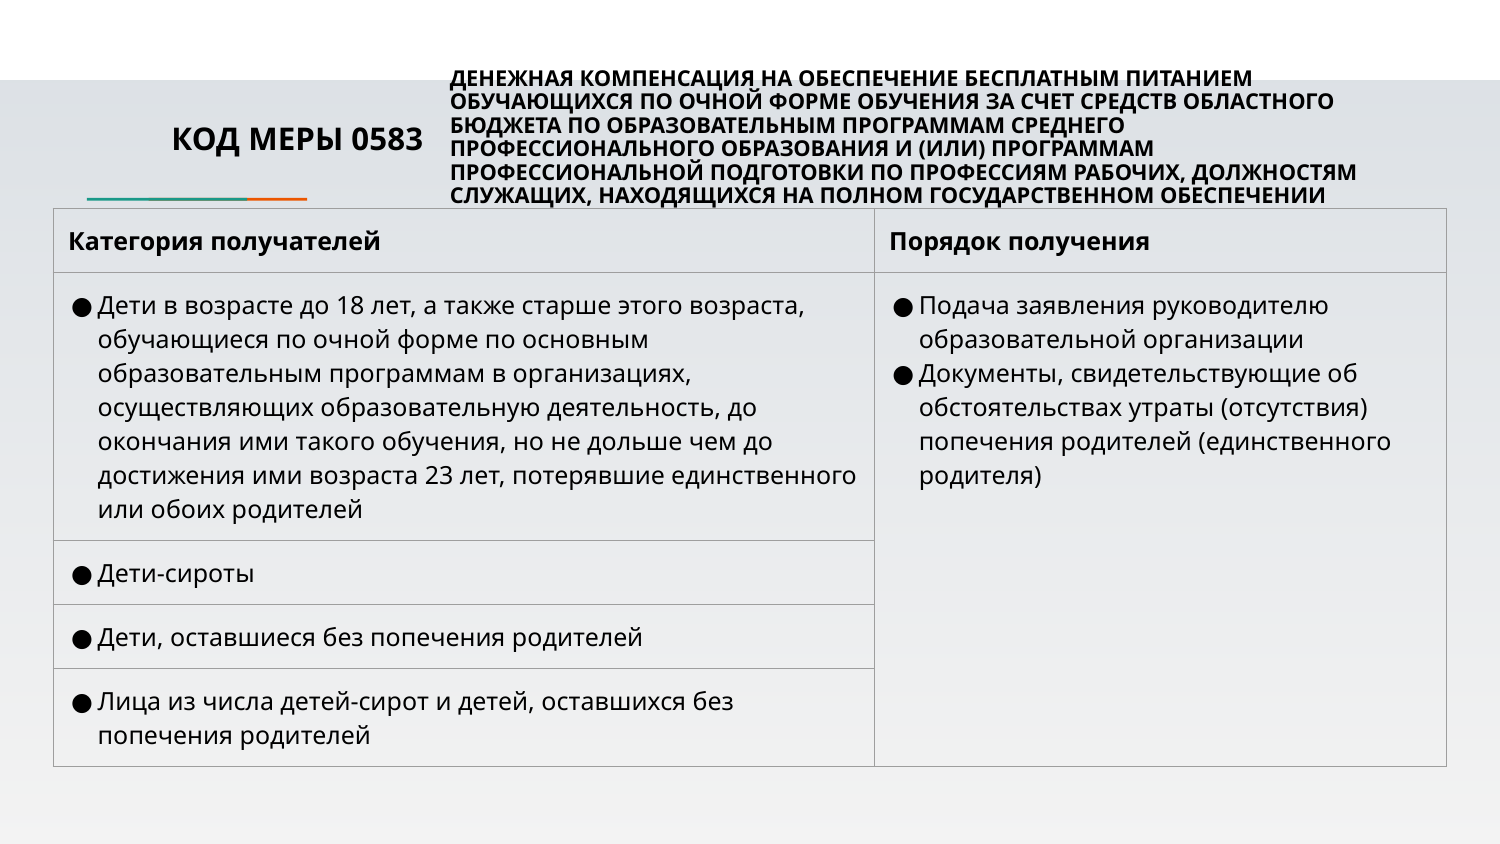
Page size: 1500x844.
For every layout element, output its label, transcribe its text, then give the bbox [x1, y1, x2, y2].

table_cell Дети, оставшиеся без попечения родителей [54, 605, 874, 668]
table_cell Дети в возрасте до 18 лет, а также старше этого возраста, обучающиеся по очной форме по основным образовательным программам в организациях, осуществляющих образовательную деятельность, до окончания ими такого обучения, но не дольше чем до достижения ими возраста 23 лет, потерявшие единственного или обоих родителей [54, 273, 874, 540]
table_cell Лица из числа детей-сирот и детей, оставшихся без попечения родителей [54, 669, 874, 766]
table_cell Подача заявления руководителю образовательной организации Документы, свидетельствующие об обстоятельствах утраты (отсутствия) попечения родителей (единственного родителя) [875, 273, 1446, 766]
title ДЕНЕЖНАЯ КОМПЕНСАЦИЯ НА ОБЕСПЕЧЕНИЕ БЕСПЛАТНЫМ ПИТАНИЕМ ОБУЧАЮЩИХСЯ ПО ОЧНОЙ ФОРМЕ ОБУЧЕНИЯ ЗА СЧЕТ СРЕДСТВ ОБЛАСТНОГО БЮДЖЕТА ПО ОБРАЗОВАТЕЛЬНЫМ ПРОГРАММАМ СРЕДНЕГО ПРОФЕССИОНАЛЬНОГО ОБРАЗОВАНИЯ И (ИЛИ) ПРОГРАММАМ ПРОФЕССИОНАЛЬНОЙ ПОДГОТОВКИ ПО ПРОФЕССИЯМ РАБОЧИХ, ДОЛЖНОСТЯМ СЛУЖАЩИХ, НАХОДЯЩИХСЯ НА ПОЛНОМ ГОСУДАРСТВЕННОМ ОБЕСПЕЧЕНИИ [438, 80, 1384, 197]
text_box КОД МЕРЫ 0583 [122, 79, 439, 196]
table_header Порядок получения [875, 209, 1446, 272]
table_cell Дети-сироты [54, 541, 874, 604]
table_header Категория получателей [54, 209, 874, 272]
